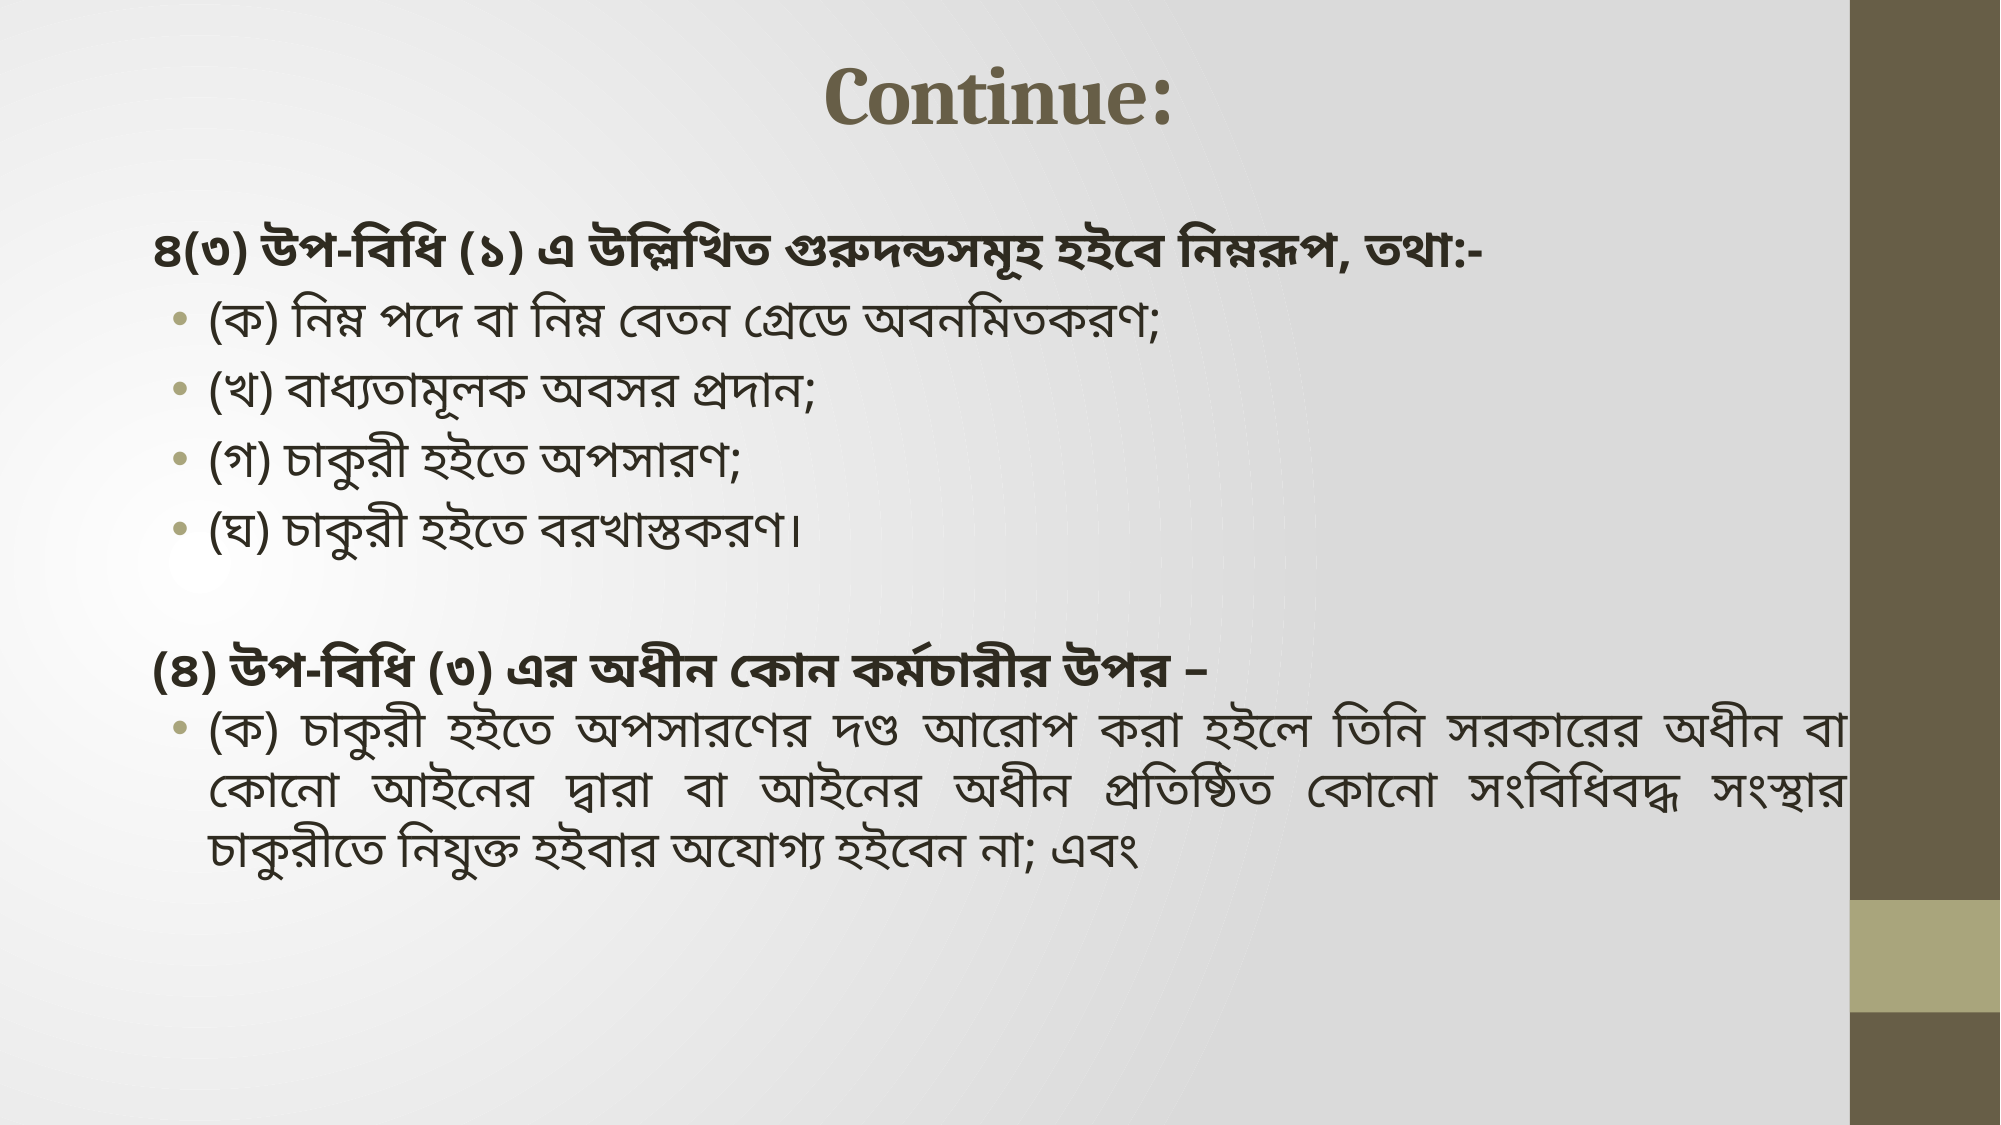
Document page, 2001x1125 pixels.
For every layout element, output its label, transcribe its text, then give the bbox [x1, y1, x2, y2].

title Continue: [137, 0, 1863, 173]
list ৪(৩) উপ-বিধি (১) এ উল্লিখিত গুরুদন্ডসমূহ হইবে নিম্নরূপ, তথা:- (ক) নিম্ন পদে বা নিম্ন বেতন গ্রেডে অবনমিতকরণ; (খ) বাধ্যতামূলক অবসর প্রদান; (গ) চাকুরী হইতে অপসারণ; (ঘ) চাকুরী হইতে বরখাস্তকরণ। (৪) উপ-বিধি (৩) এর অধীন কোন কর্মচারীর উপর – (ক) চাকুরী হইতে অপসারণের দণ্ড আরোপ করা হইলে তিনি সরকারের অধীন বা কোনো আইনের দ্বারা বা আইনের অধীন প্রতিষ্ঠিত কোনো সংবিধিবদ্ধ সংস্থার চাকুরীতে নিযুক্ত হইবার অযোগ্য হইবেন না; এবং [137, 210, 1863, 1064]
